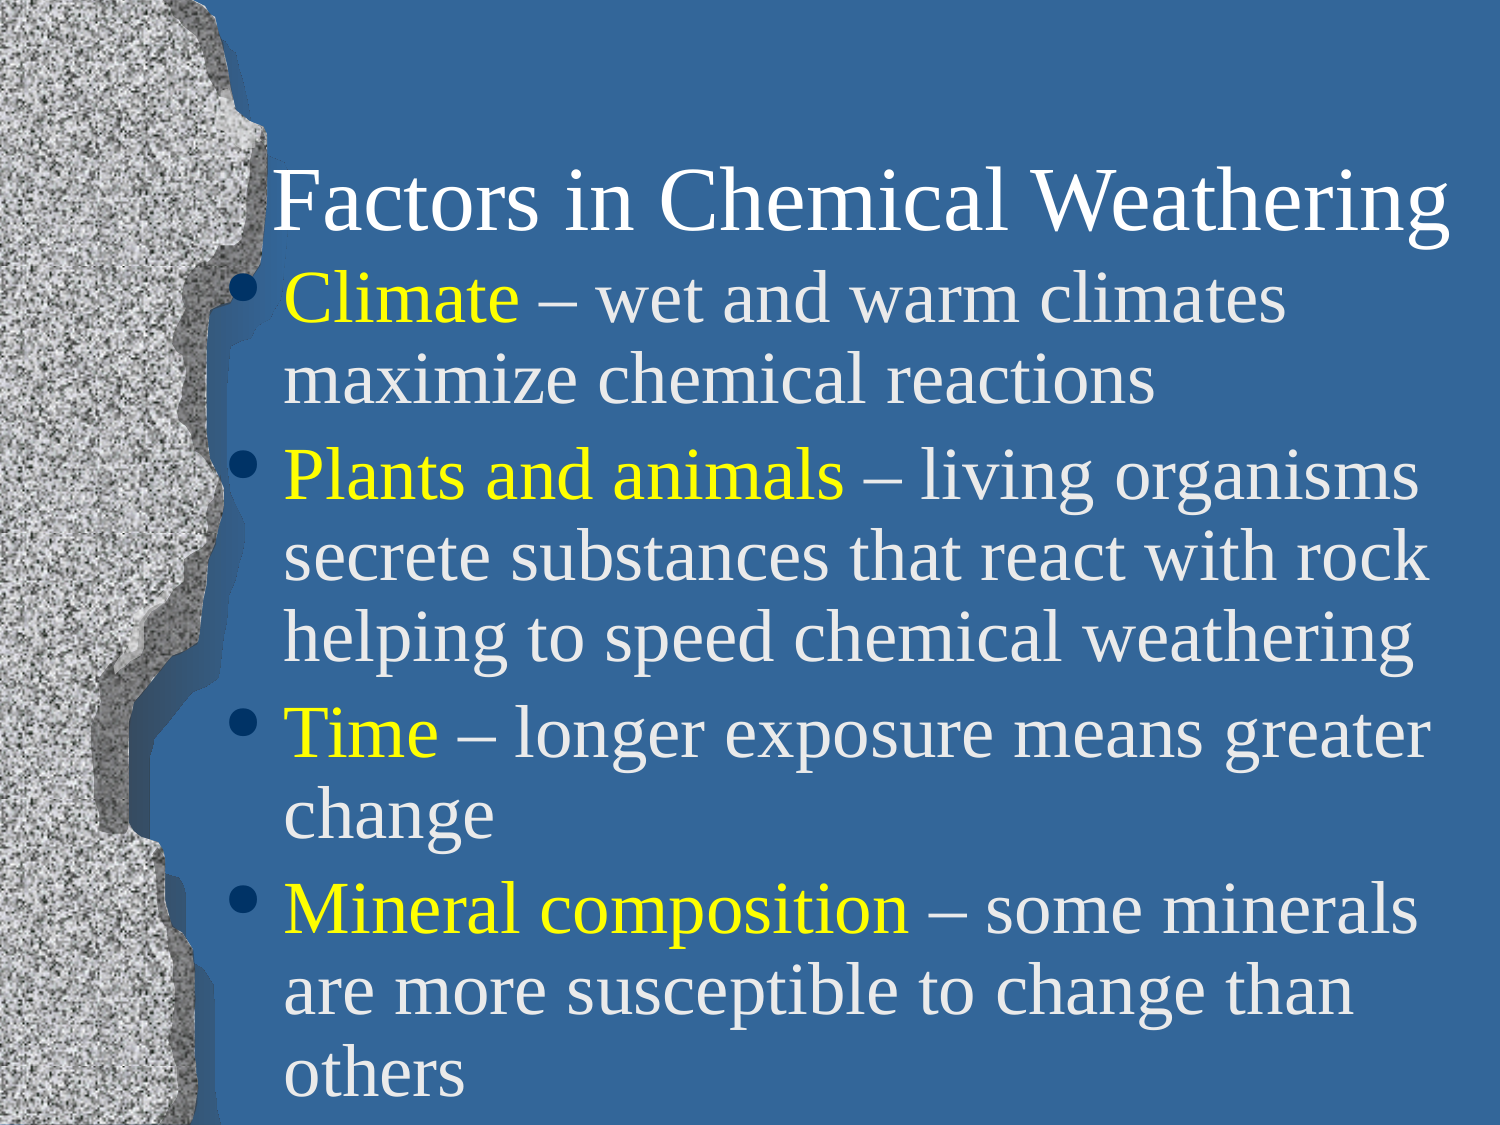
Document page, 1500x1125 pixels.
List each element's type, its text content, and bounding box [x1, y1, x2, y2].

picture [200, 3, 209, 11]
picture [0, 0, 224, 1125]
list Climate – wet and warm climates maximize chemical reactions Plants and animals – living organisms secrete substances that react with rock helping to speed chemical weathering Time – longer exposure means greater change Mineral composition – some minerals are more susceptible to change than others [212, 249, 1488, 1050]
title Factors in Chemical Weathering [224, 99, 1500, 288]
